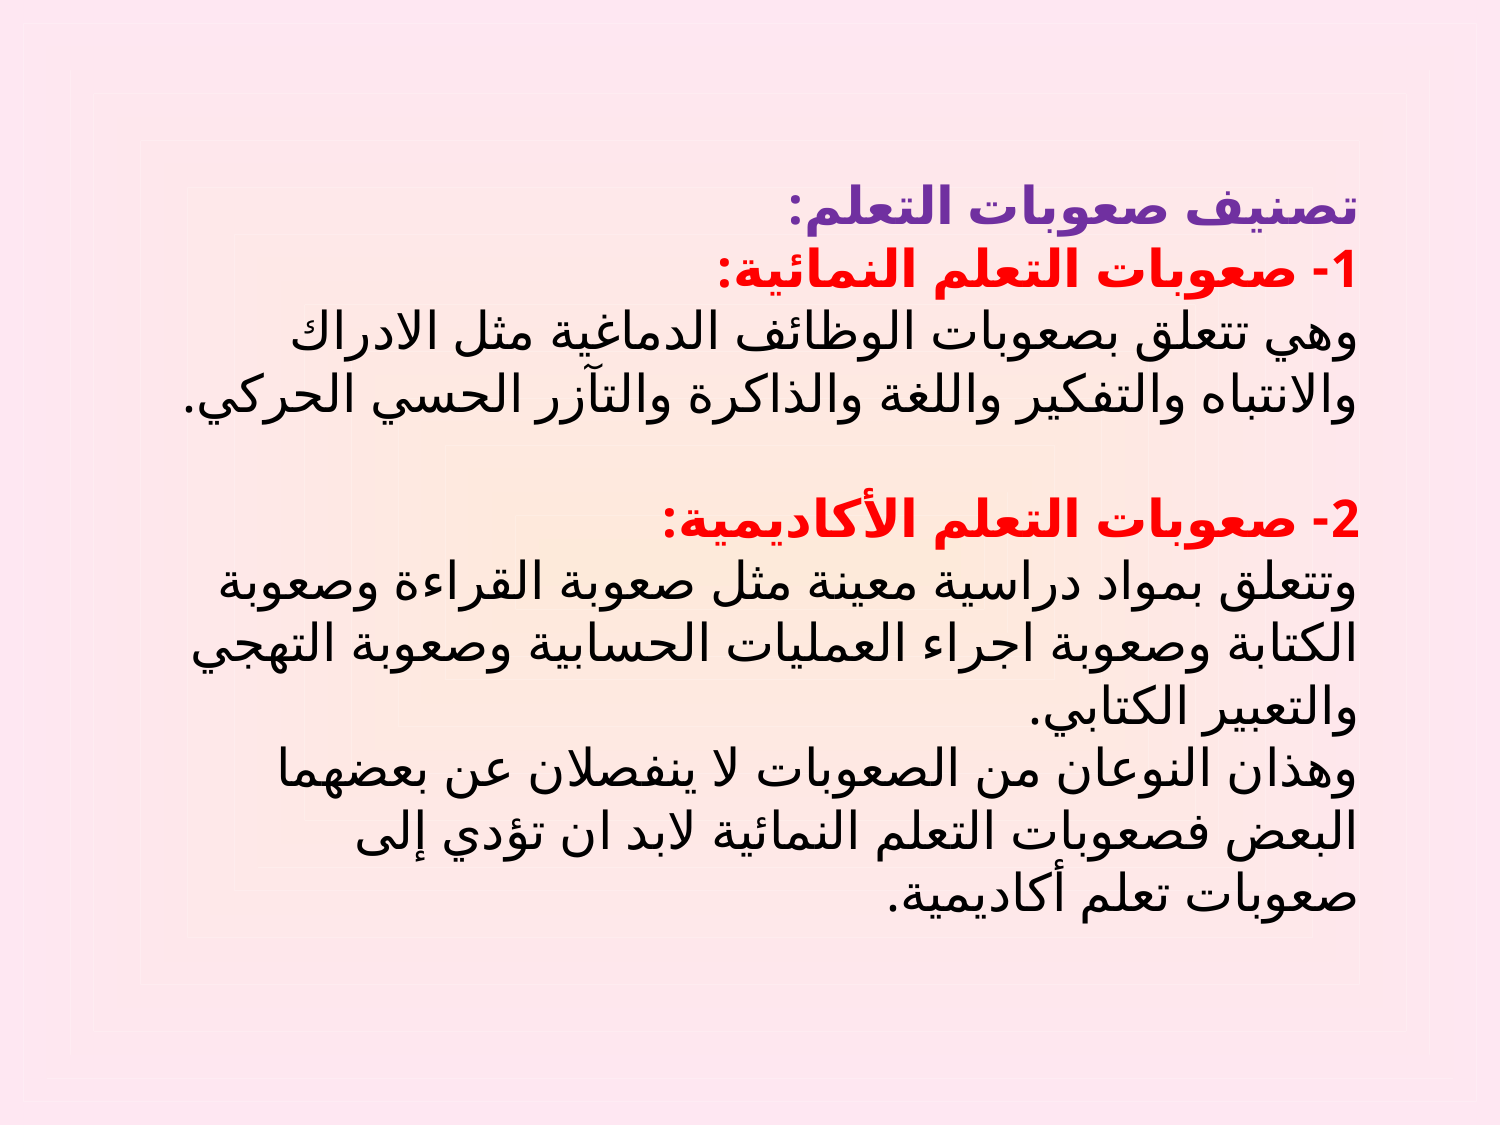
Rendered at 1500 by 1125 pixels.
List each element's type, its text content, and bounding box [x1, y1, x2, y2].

title تصنيف صعوبات التعلم: 1- صعوبات التعلم النمائية: وهي تتعلق بصعوبات الوظائف الدماغية مثل الادراك والانتباه والتفكير واللغة والذاكرة والتآزر الحسي الحركي. 2- صعوبات التعلم الأكاديمية: وتتعلق بمواد دراسية معينة مثل صعوبة القراءة وصعوبة الكتابة وصعوبة اجراء العمليات الحسابية وصعوبة التهجي والتعبير الكتابي. وهذان النوعان من الصعوبات لا ينفصلان عن بعضهما البعض فصعوبات التعلم النمائية لابد ان تؤدي إلى صعوبات تعلم أكاديمية. [162, 45, 1375, 1050]
